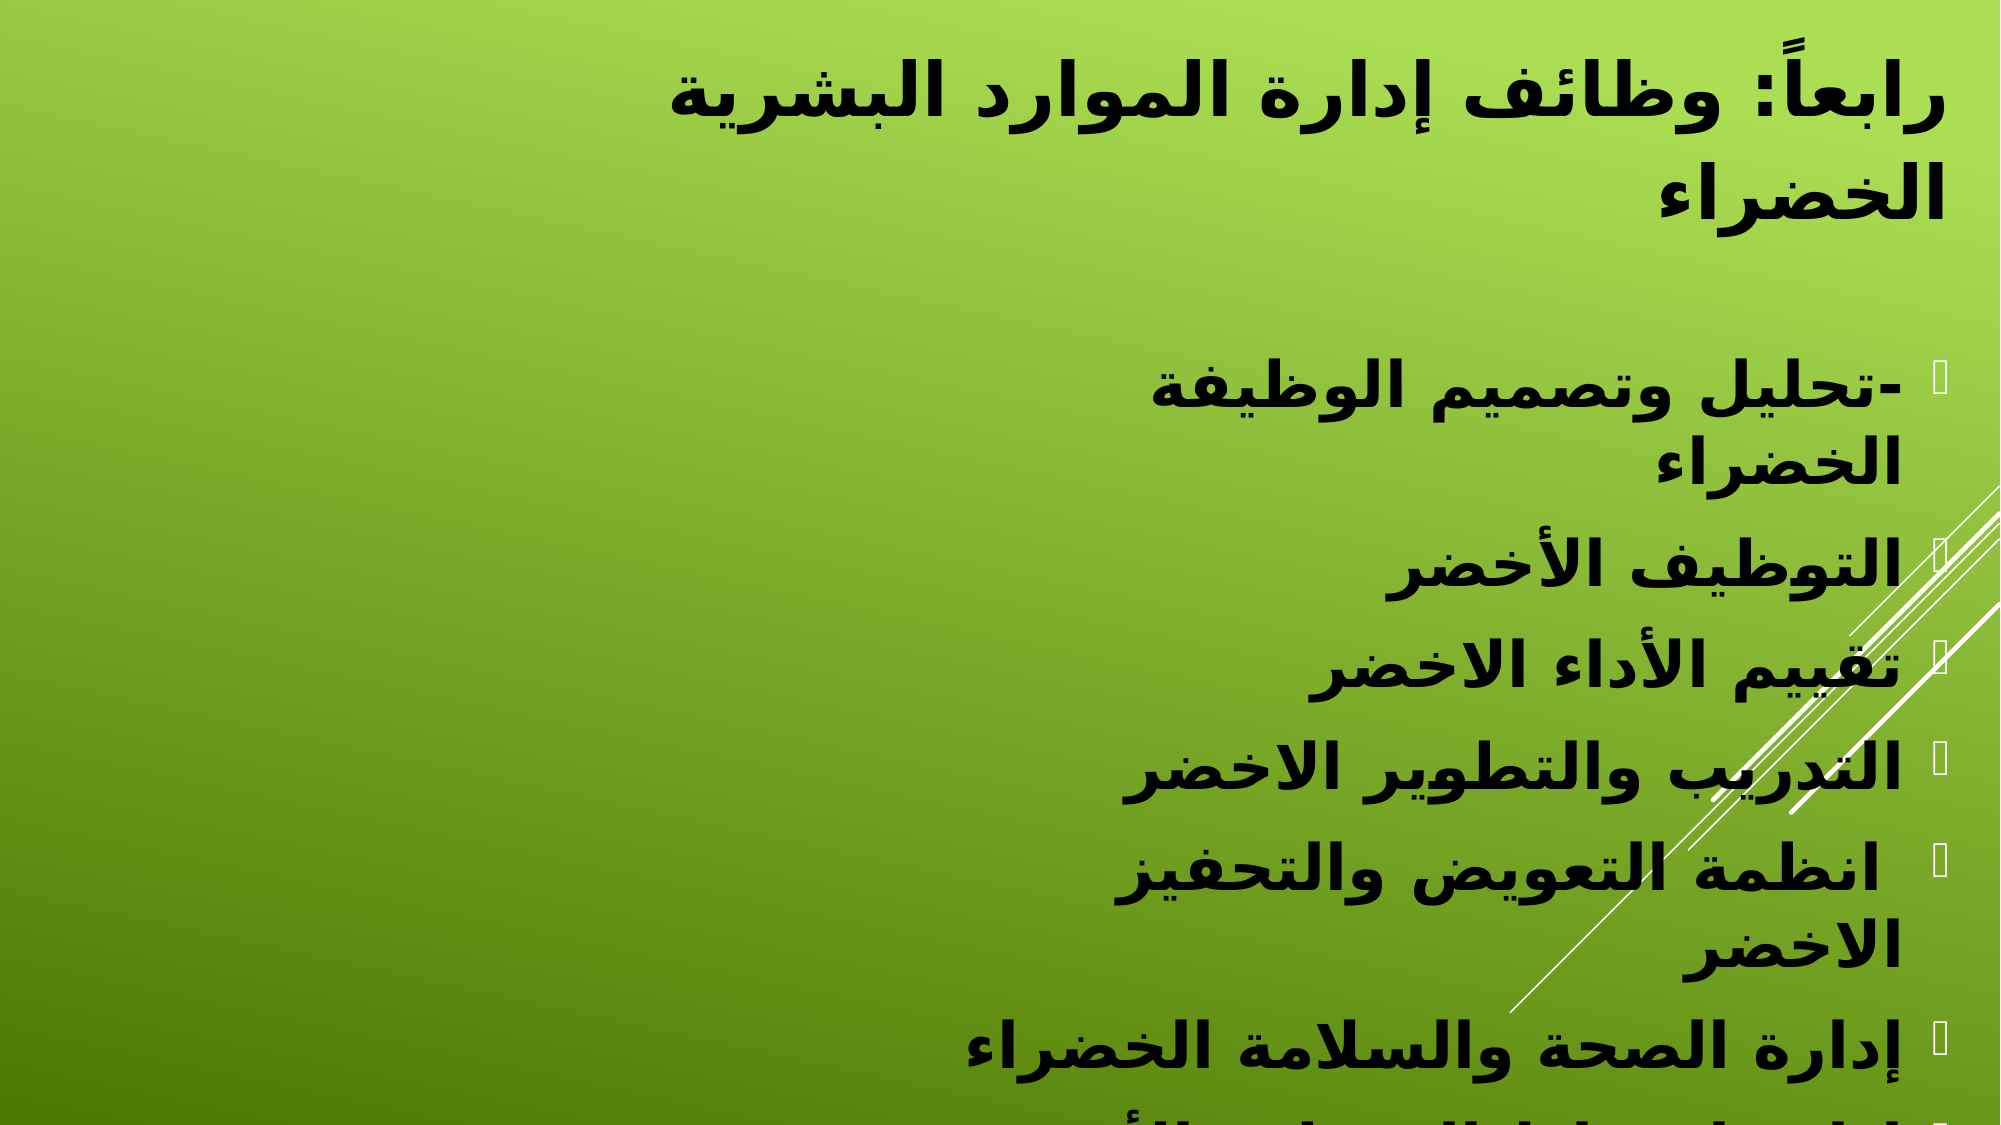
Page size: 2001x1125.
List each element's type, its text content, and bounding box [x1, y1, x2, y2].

list -تحليل وتصميم الوظيفة الخضراء التوظيف الأخضر تقييم الأداء الاخضر التدريب والتطوير الاخضر انظمة التعويض والتحفيز الاخضر إدارة الصحة والسلامة الخضراء إدارة انضباط الموظف الأخضر [938, 336, 1965, 1125]
title رابعاً: وظائف إدارة الموارد البشرية الخضراء [564, 37, 1965, 285]
